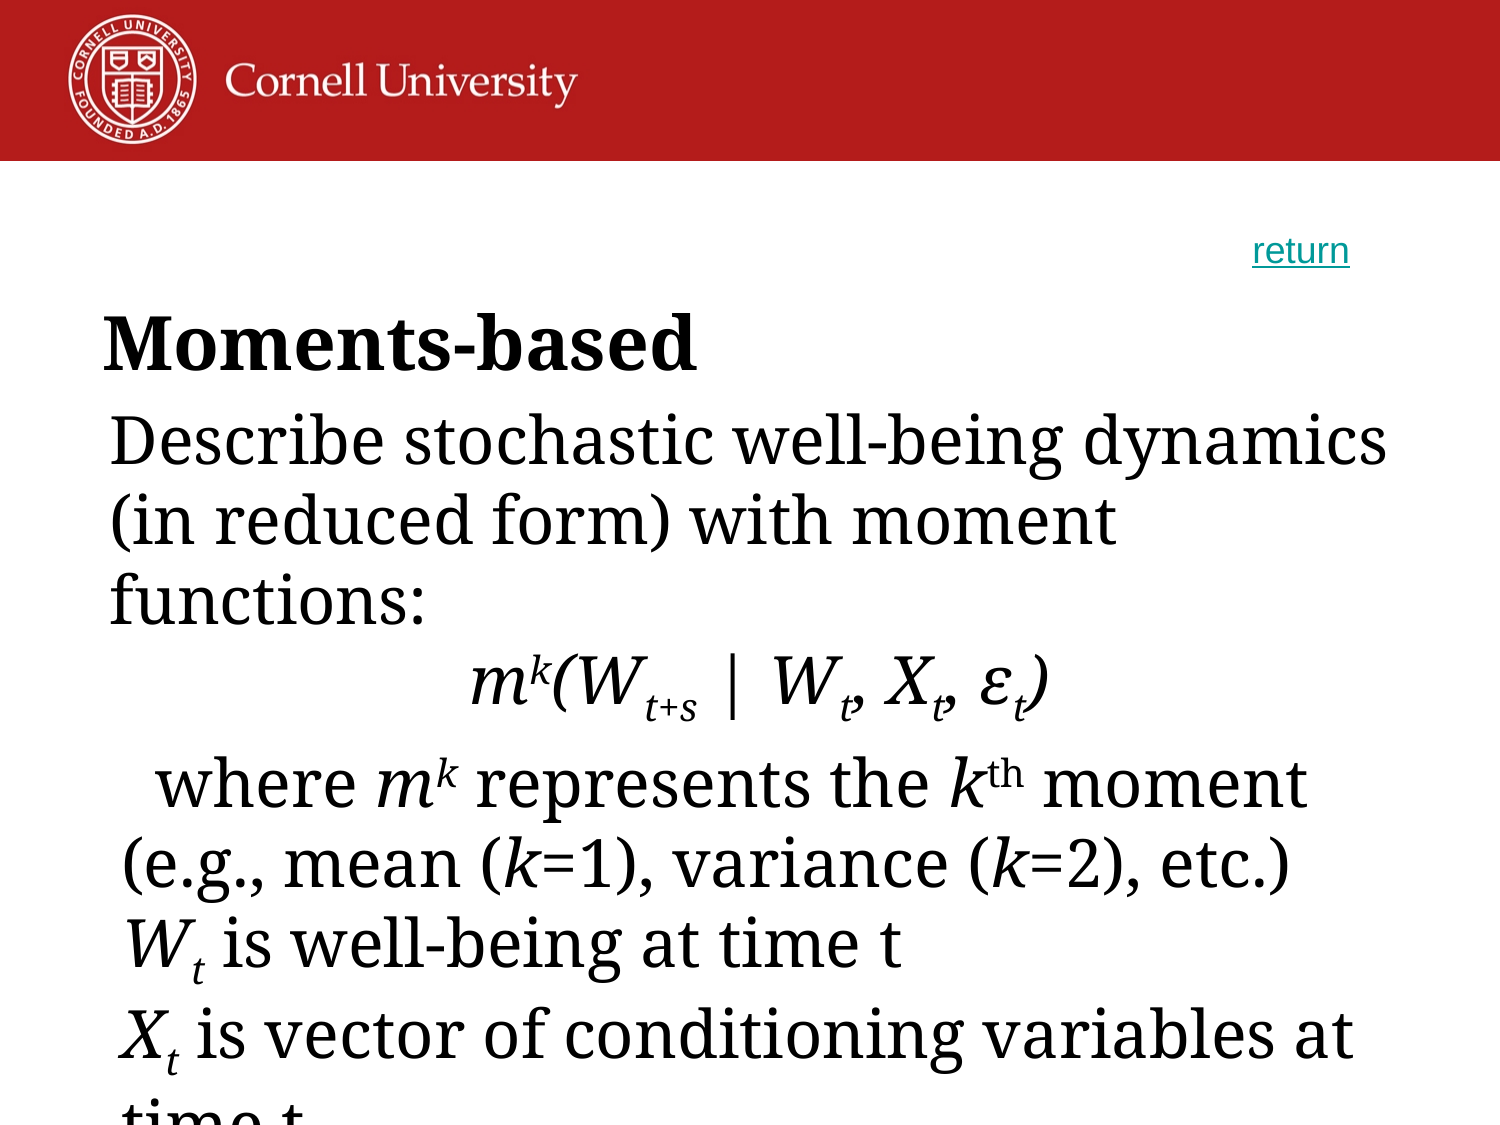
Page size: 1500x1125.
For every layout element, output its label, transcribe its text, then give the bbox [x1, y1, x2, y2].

picture [0, 0, 1500, 162]
text_box Moments-based Describe stochastic well-being dynamics (in reduced form) with moment functions: mk(Wt+s | Wt, Xt, εt) where mk represents the kth moment (e.g., mean (k=1), variance (k=2), etc.) Wt is well-being at time t Xt is vector of conditioning variables at time t εt is an exogenous disturbance (scalar or vector) [87, 287, 1413, 1125]
text_box return [1237, 219, 1500, 279]
